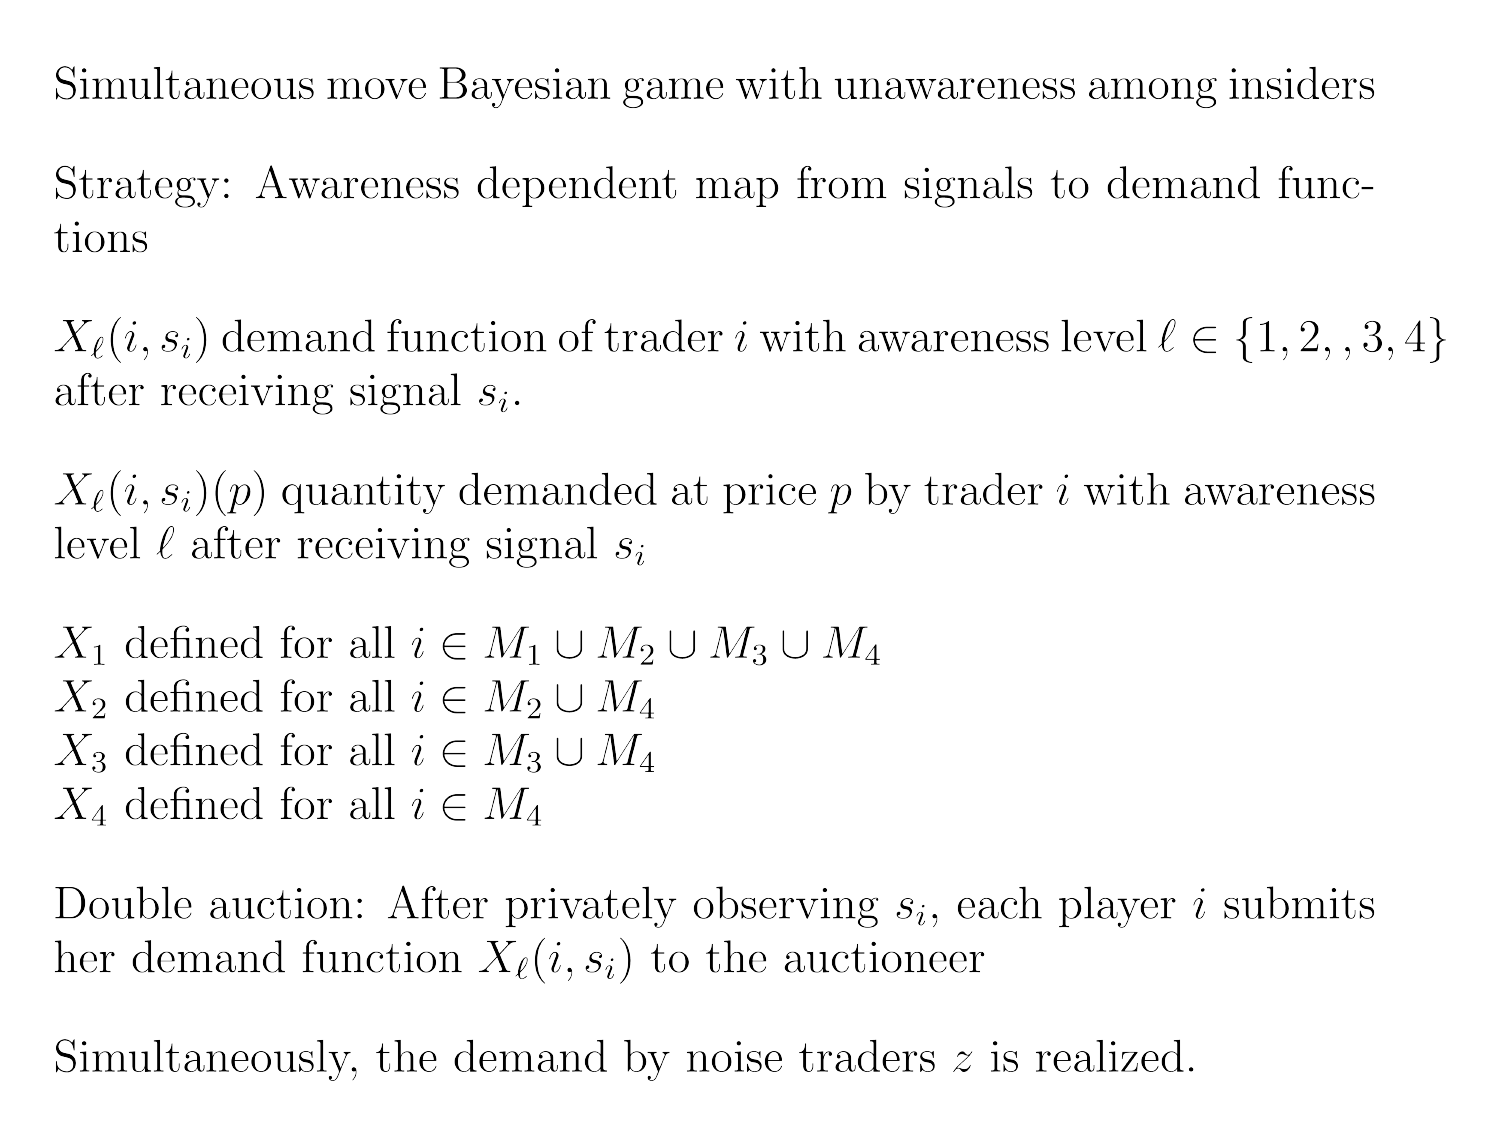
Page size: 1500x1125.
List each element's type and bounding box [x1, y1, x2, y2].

picture [54, 66, 1446, 1082]
